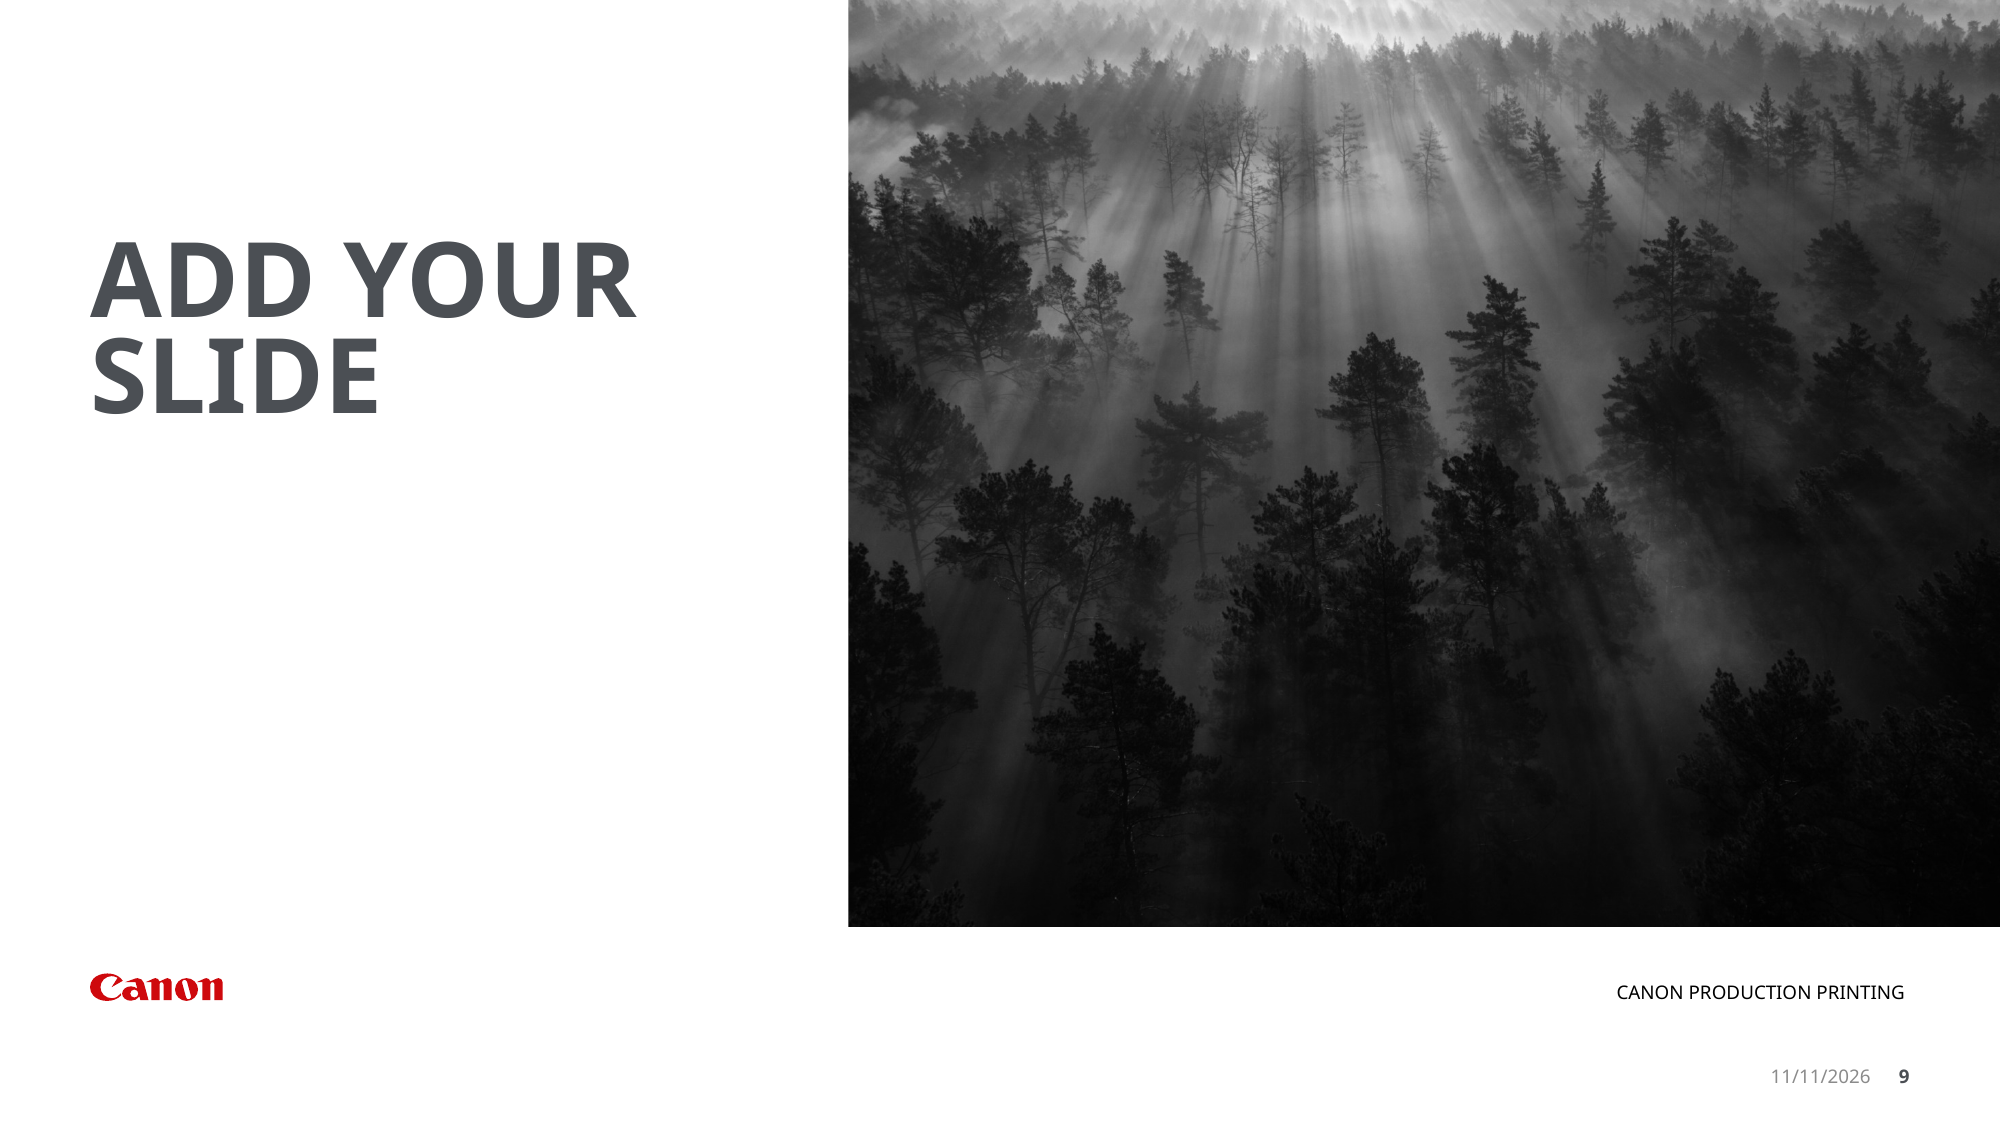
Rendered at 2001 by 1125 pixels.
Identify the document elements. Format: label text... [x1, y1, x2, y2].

slide_number 9 [1870, 1066, 1910, 1090]
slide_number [1758, 1066, 1870, 1090]
picture [848, 0, 2000, 927]
title Add your slide [90, 41, 820, 433]
